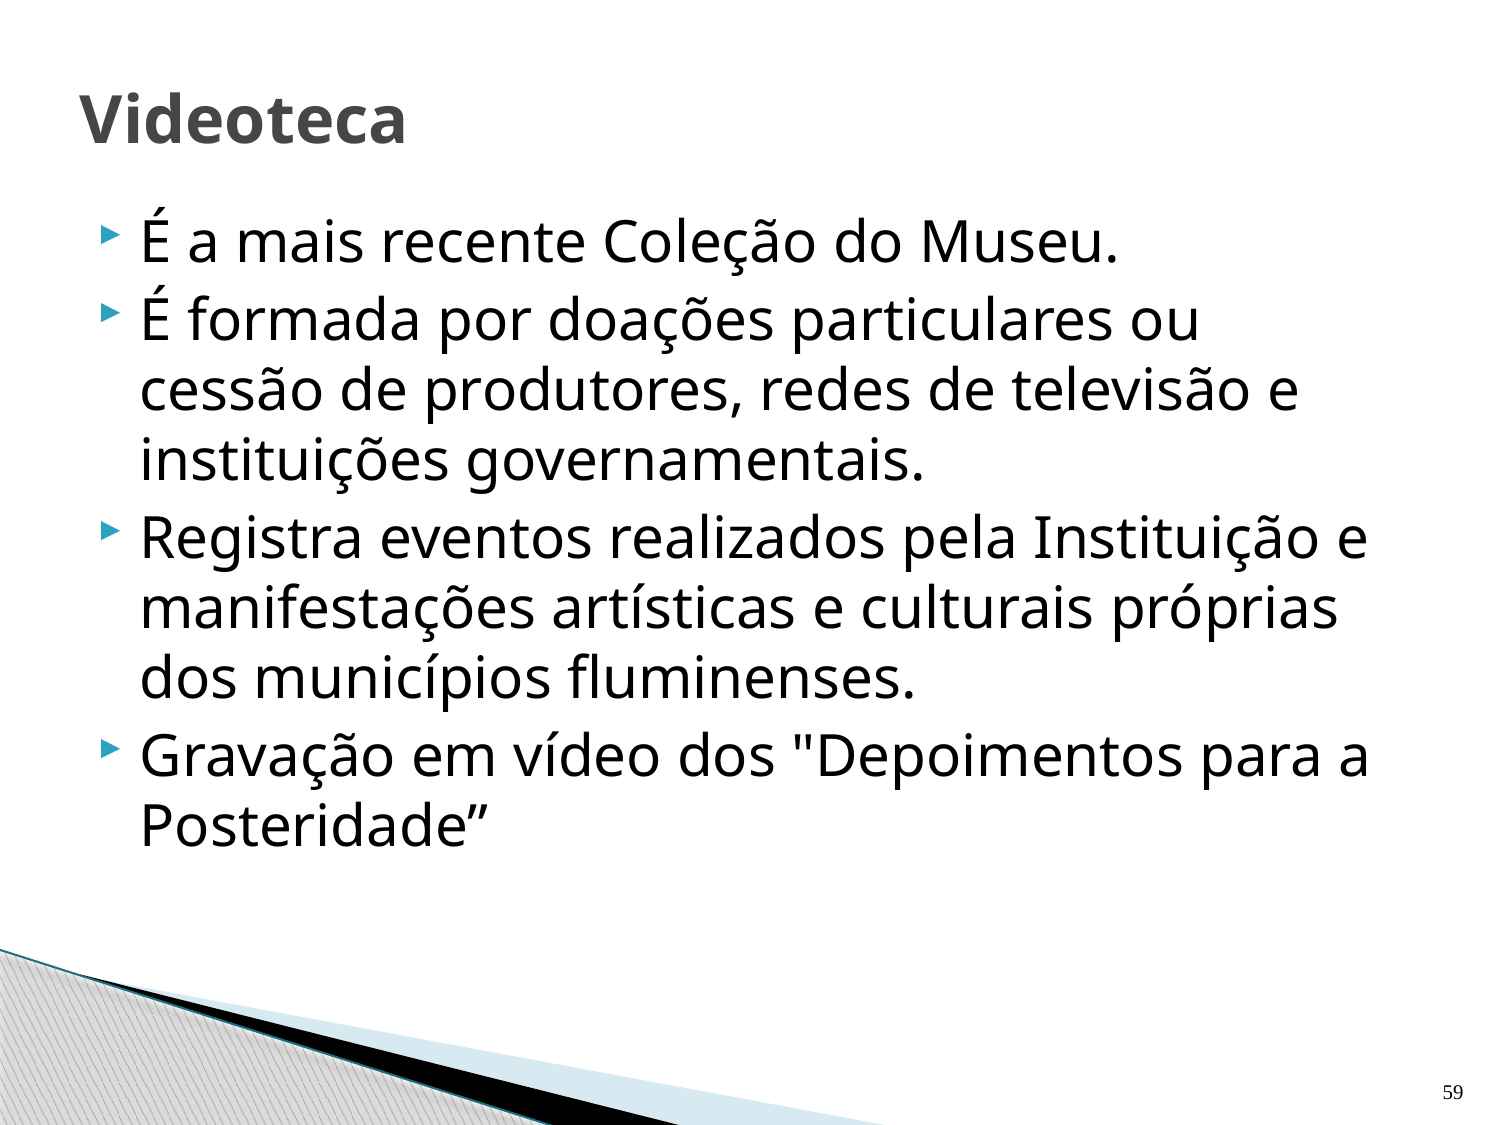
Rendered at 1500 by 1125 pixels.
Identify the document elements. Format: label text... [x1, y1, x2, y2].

title Videoteca [64, 66, 1340, 167]
list É a mais recente Coleção do Museu. É formada por doações particulares ou cessão de produtores, redes de televisão e instituições governamentais. Registra eventos realizados pela Instituição e manifestações artísticas e culturais próprias dos municípios fluminenses. Gravação em vídeo dos "Depoimentos para a Posteridade” [64, 196, 1412, 929]
slide_number 59 [1418, 1051, 1479, 1112]
